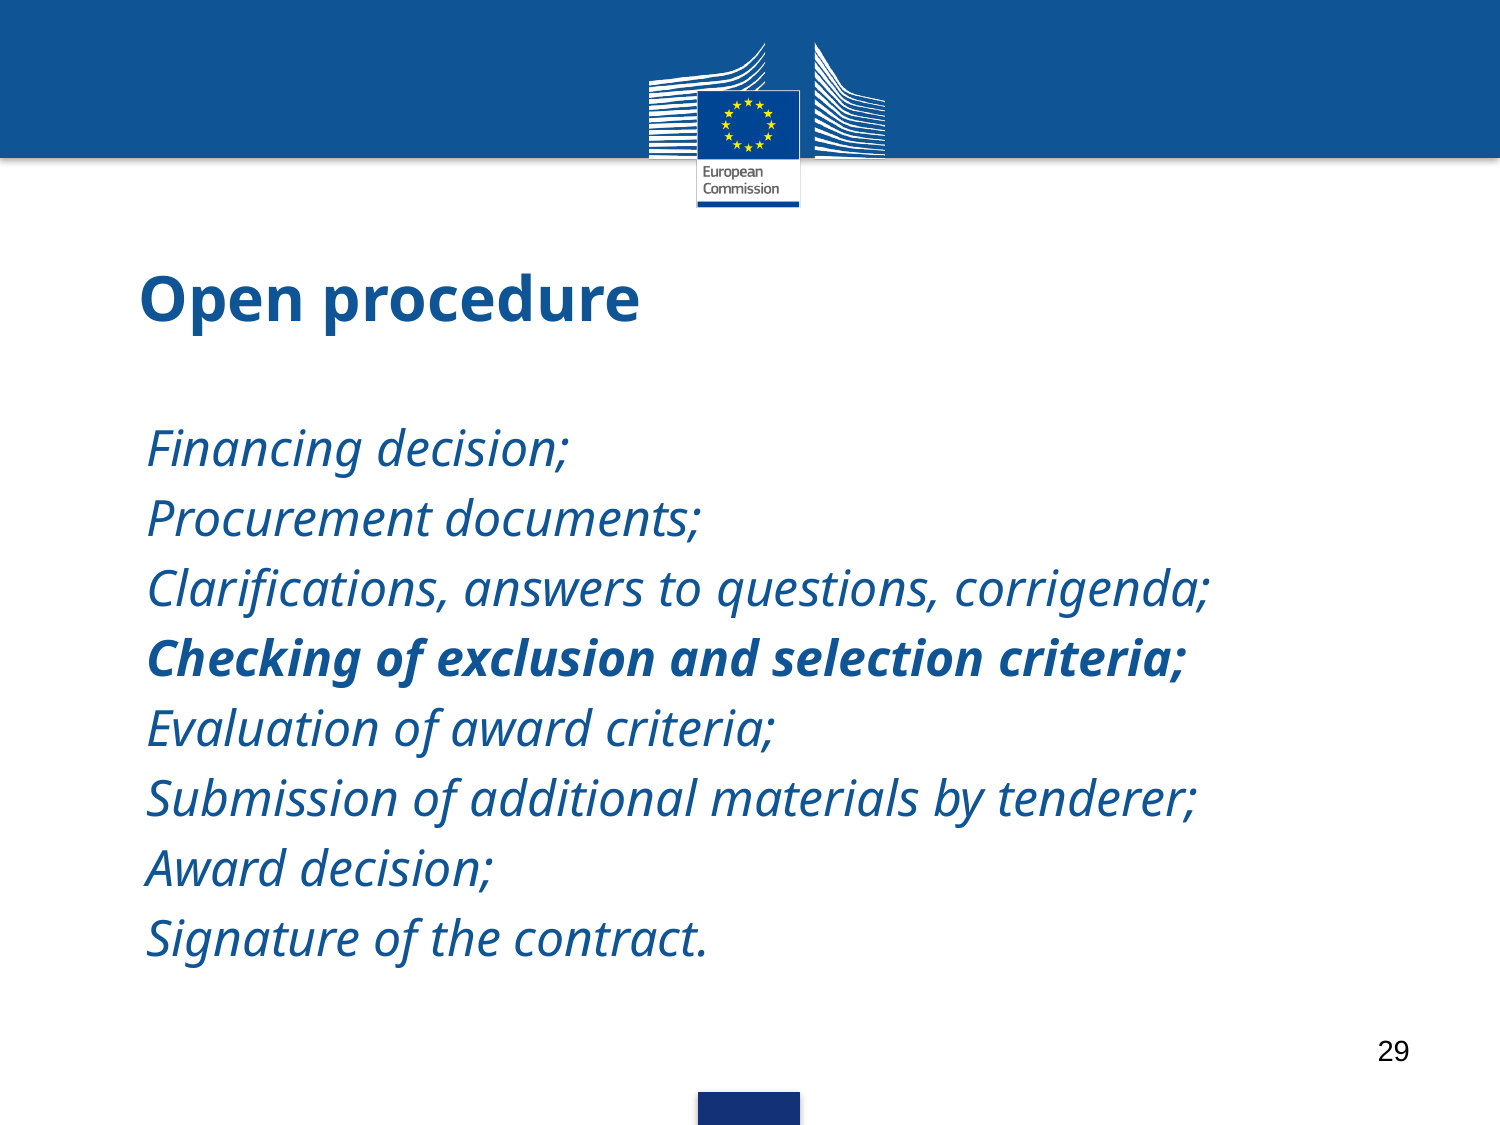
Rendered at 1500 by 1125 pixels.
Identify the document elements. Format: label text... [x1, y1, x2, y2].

title Open procedure [64, 219, 1415, 374]
slide_number 29 [1074, 1024, 1425, 1103]
list Financing decision; Procurement documents; Clarifications, answers to questions, corrigenda; Checking of exclusion and selection criteria; Evaluation of award criteria; Submission of additional materials by tenderer; Award decision; Signature of the contract. [75, 408, 1425, 988]
picture [649, 42, 885, 208]
